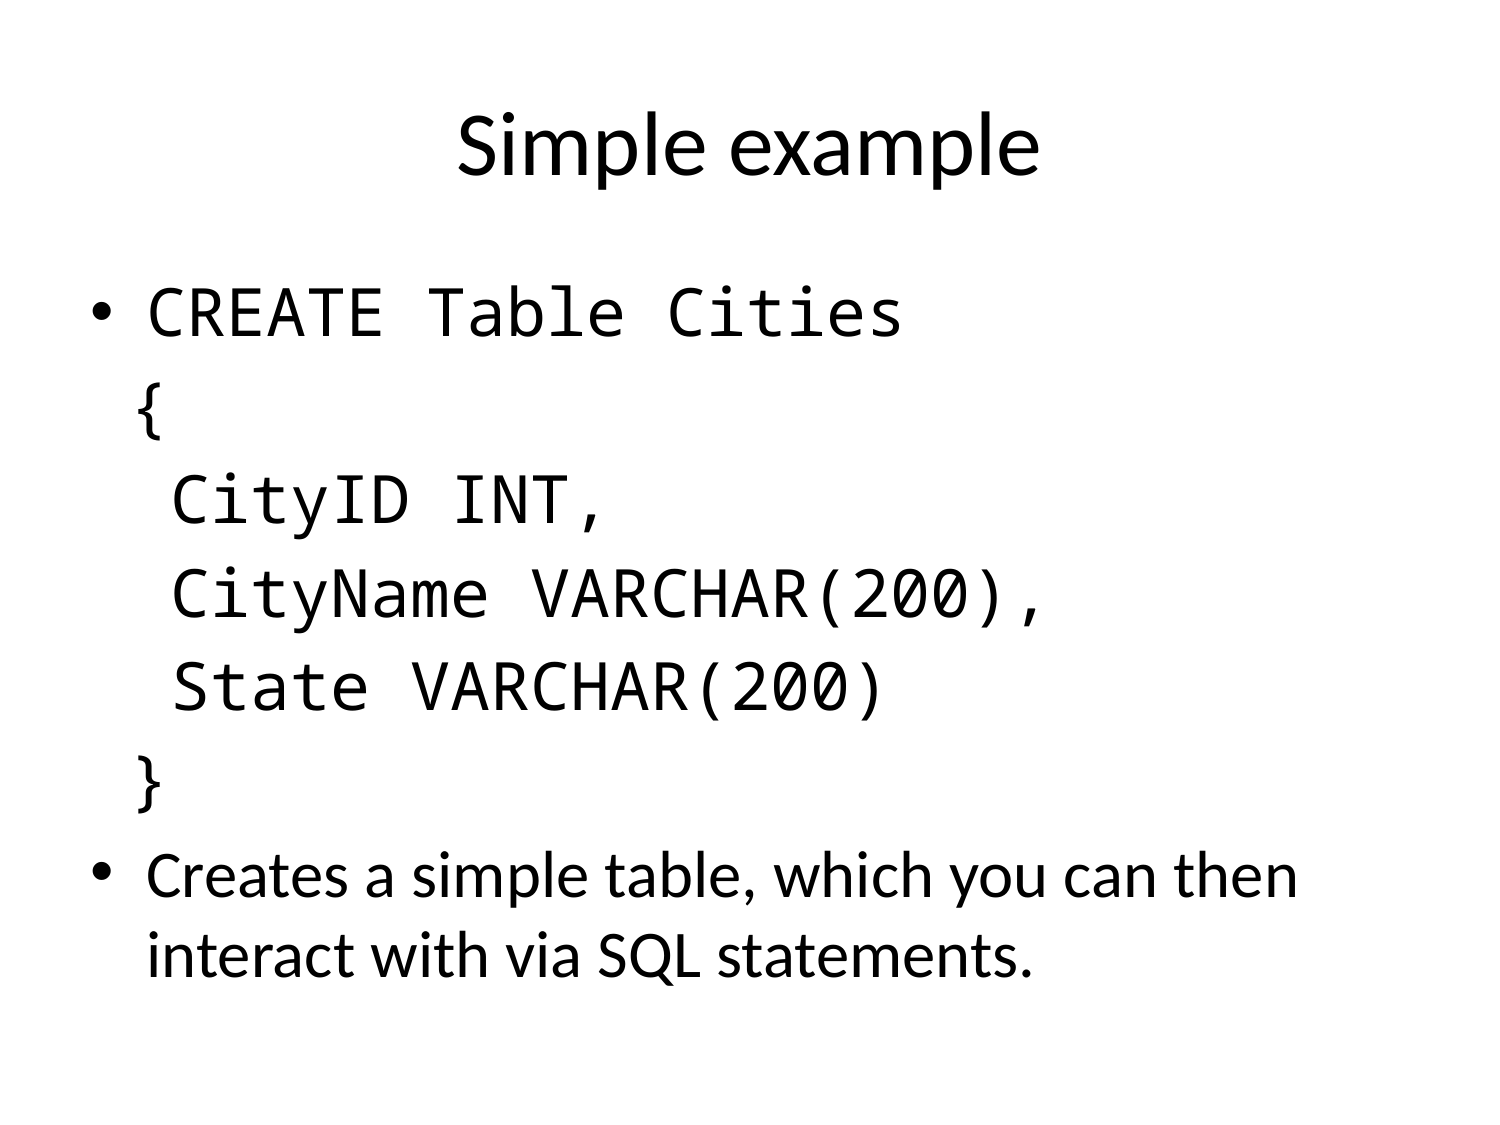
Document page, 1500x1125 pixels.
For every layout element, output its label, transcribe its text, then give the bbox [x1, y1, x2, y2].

title Simple example [75, 45, 1425, 233]
list CREATE Table Cities { CityID INT, CityName VARCHAR(200), State VARCHAR(200) } Creates a simple table, which you can then interact with via SQL statements. [75, 262, 1425, 1005]
